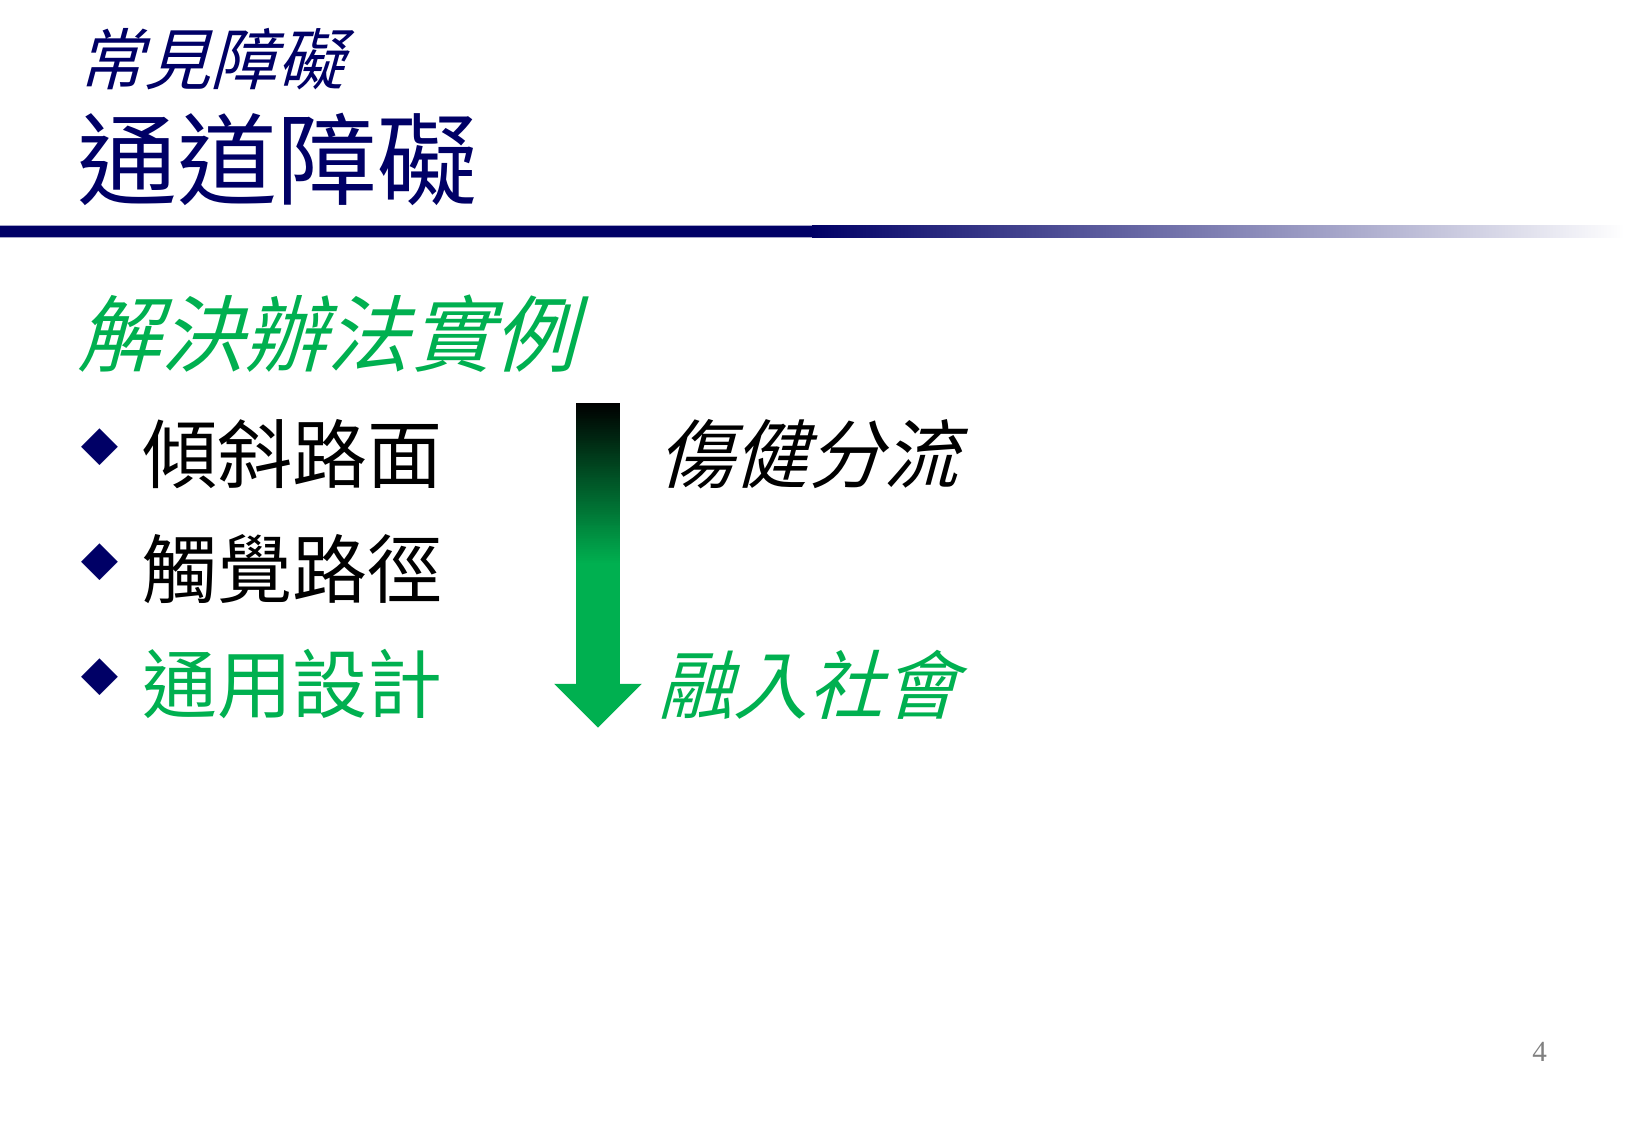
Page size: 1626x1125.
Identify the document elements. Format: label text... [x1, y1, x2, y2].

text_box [553, 399, 976, 738]
list 解決辦法實例 傾斜路面 觸覺路徑 通用設計 [62, 275, 1563, 1088]
title 常見障礙 通道障礙 [62, 0, 750, 225]
slide_number 4 [1223, 1012, 1563, 1088]
